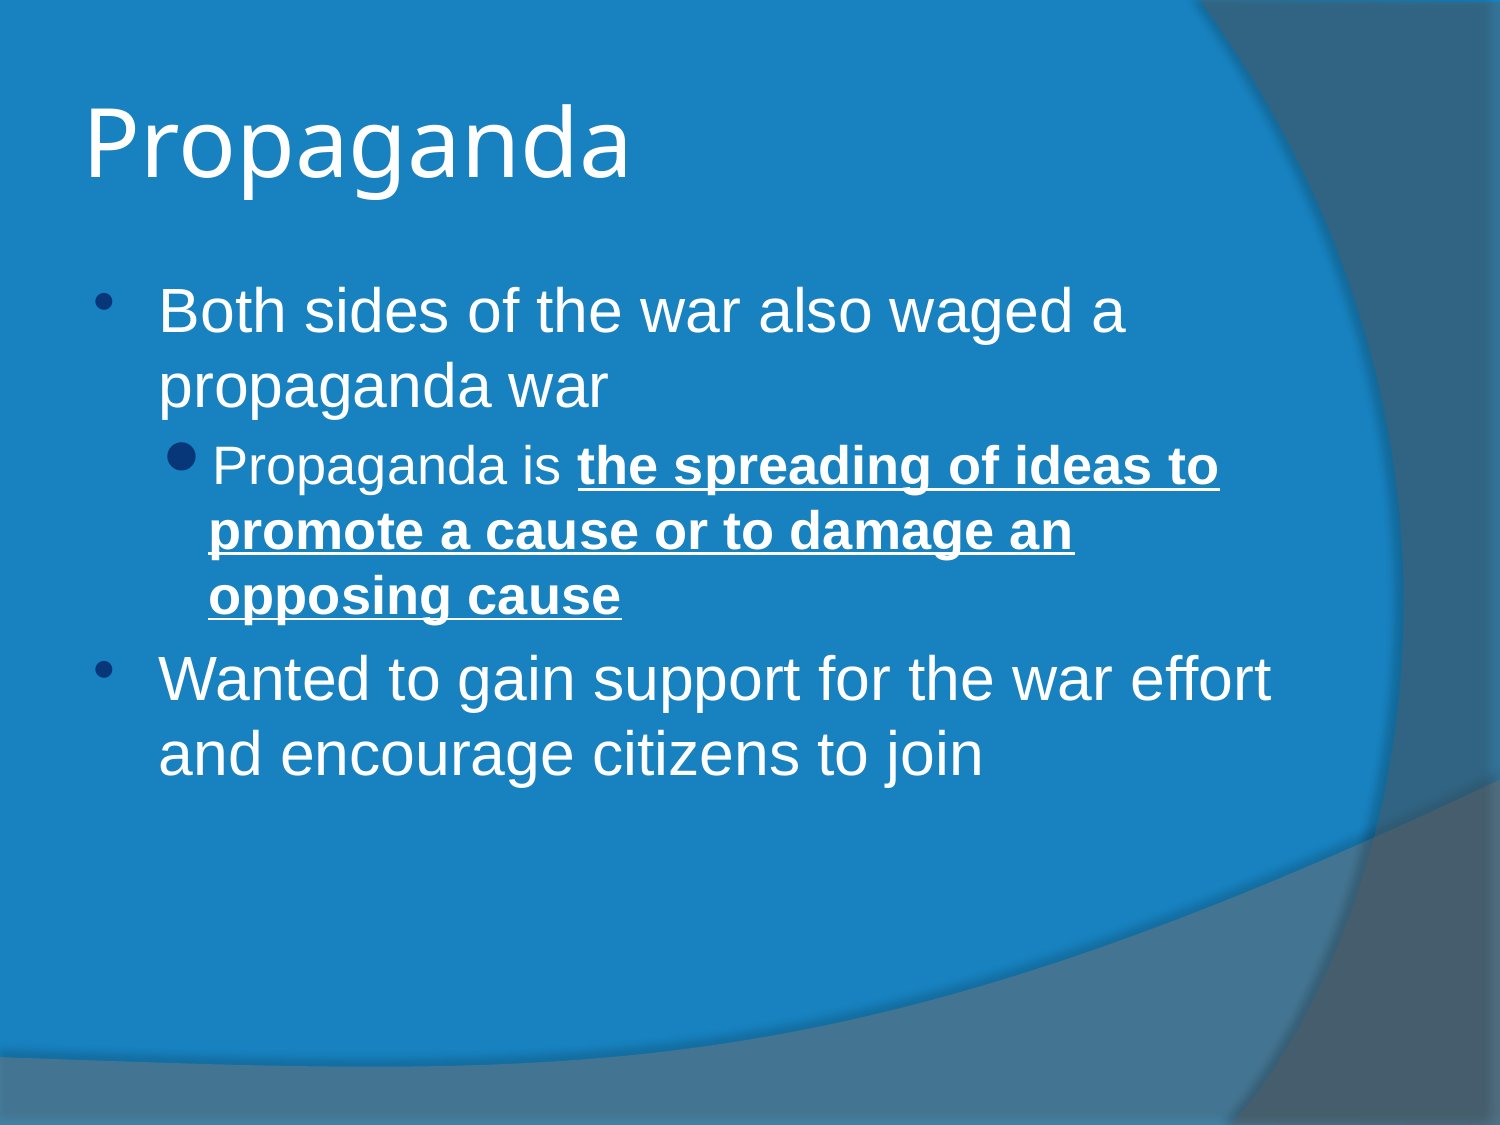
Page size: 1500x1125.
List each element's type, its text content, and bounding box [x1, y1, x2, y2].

title Propaganda [75, 45, 1300, 233]
list Both sides of the war also waged a propaganda war Propaganda is the spreading of ideas to promote a cause or to damage an opposing cause Wanted to gain support for the war effort and encourage citizens to join [75, 262, 1300, 1005]
